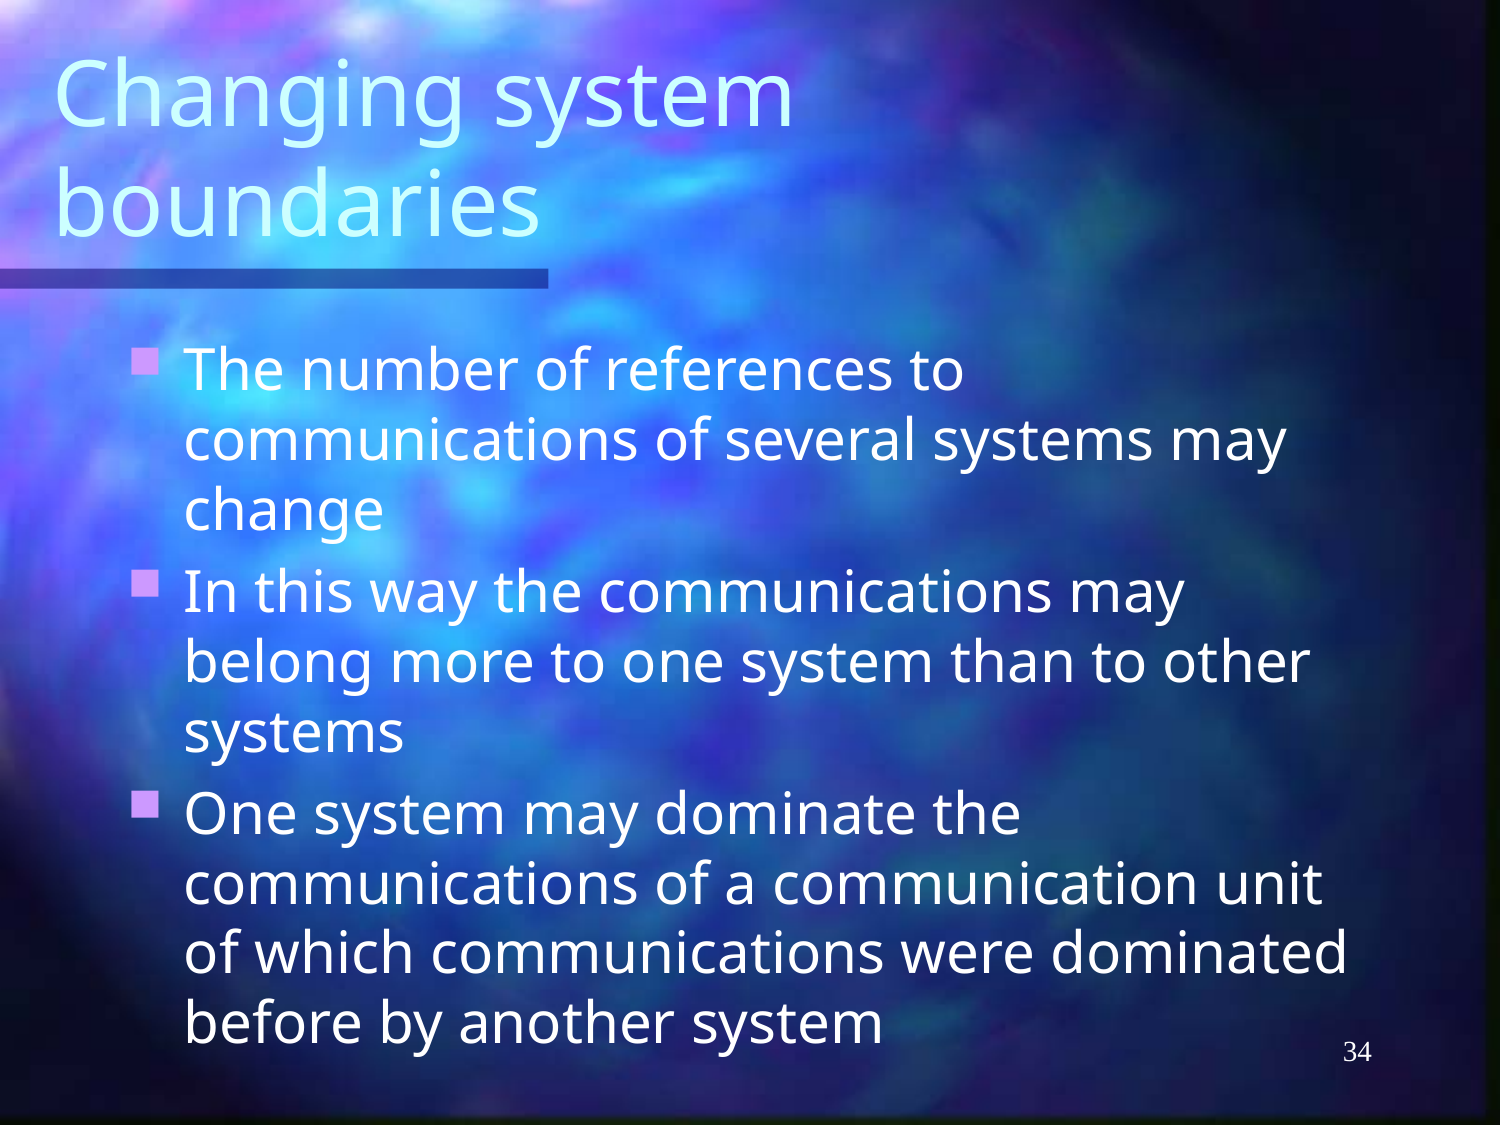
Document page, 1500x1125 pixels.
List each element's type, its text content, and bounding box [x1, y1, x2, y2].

slide_number 34 [1074, 1025, 1388, 1100]
list The number of references to communications of several systems may change In this way the communications may belong more to one system than to other systems One system may dominate the communications of a communication unit of which communications were dominated before by another system [112, 324, 1388, 1000]
picture [0, 0, 1500, 1125]
title Changing system boundaries [37, 75, 1313, 263]
